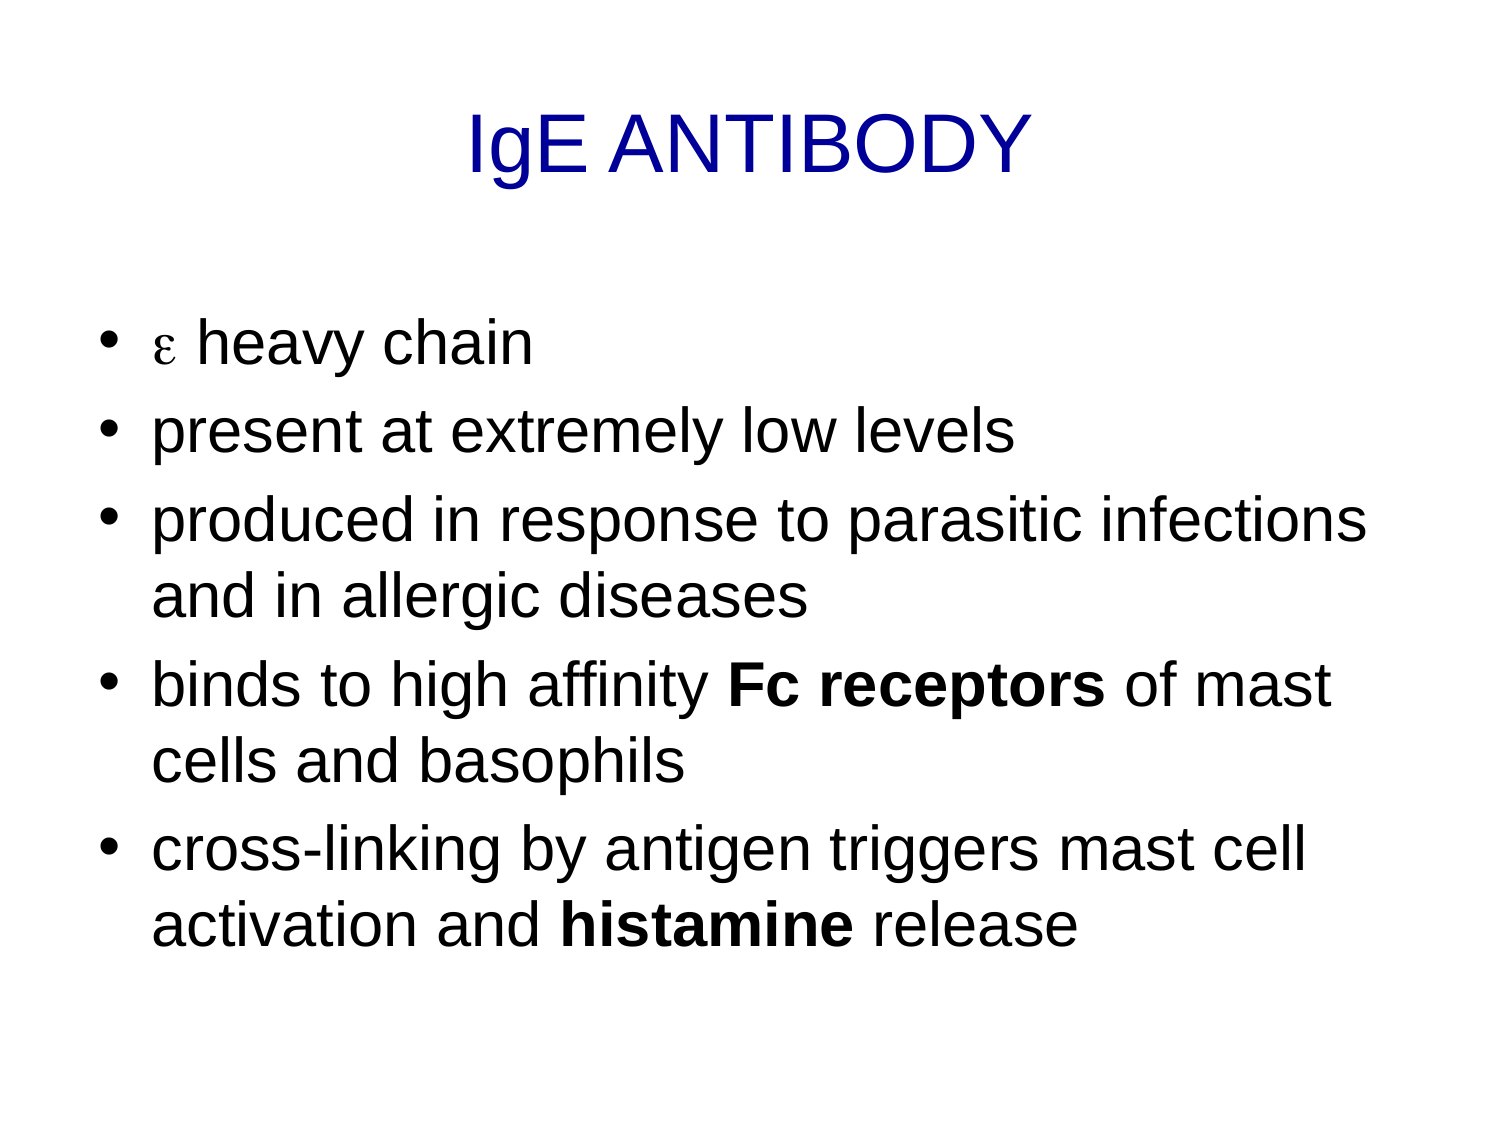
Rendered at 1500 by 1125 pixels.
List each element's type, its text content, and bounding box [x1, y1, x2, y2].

list  heavy chain present at extremely low levels produced in response to parasitic infections and in allergic diseases binds to high affinity Fc receptors of mast cells and basophils cross-linking by antigen triggers mast cell activation and histamine release [83, 293, 1459, 969]
title IgE ANTIBODY [75, 45, 1425, 233]
